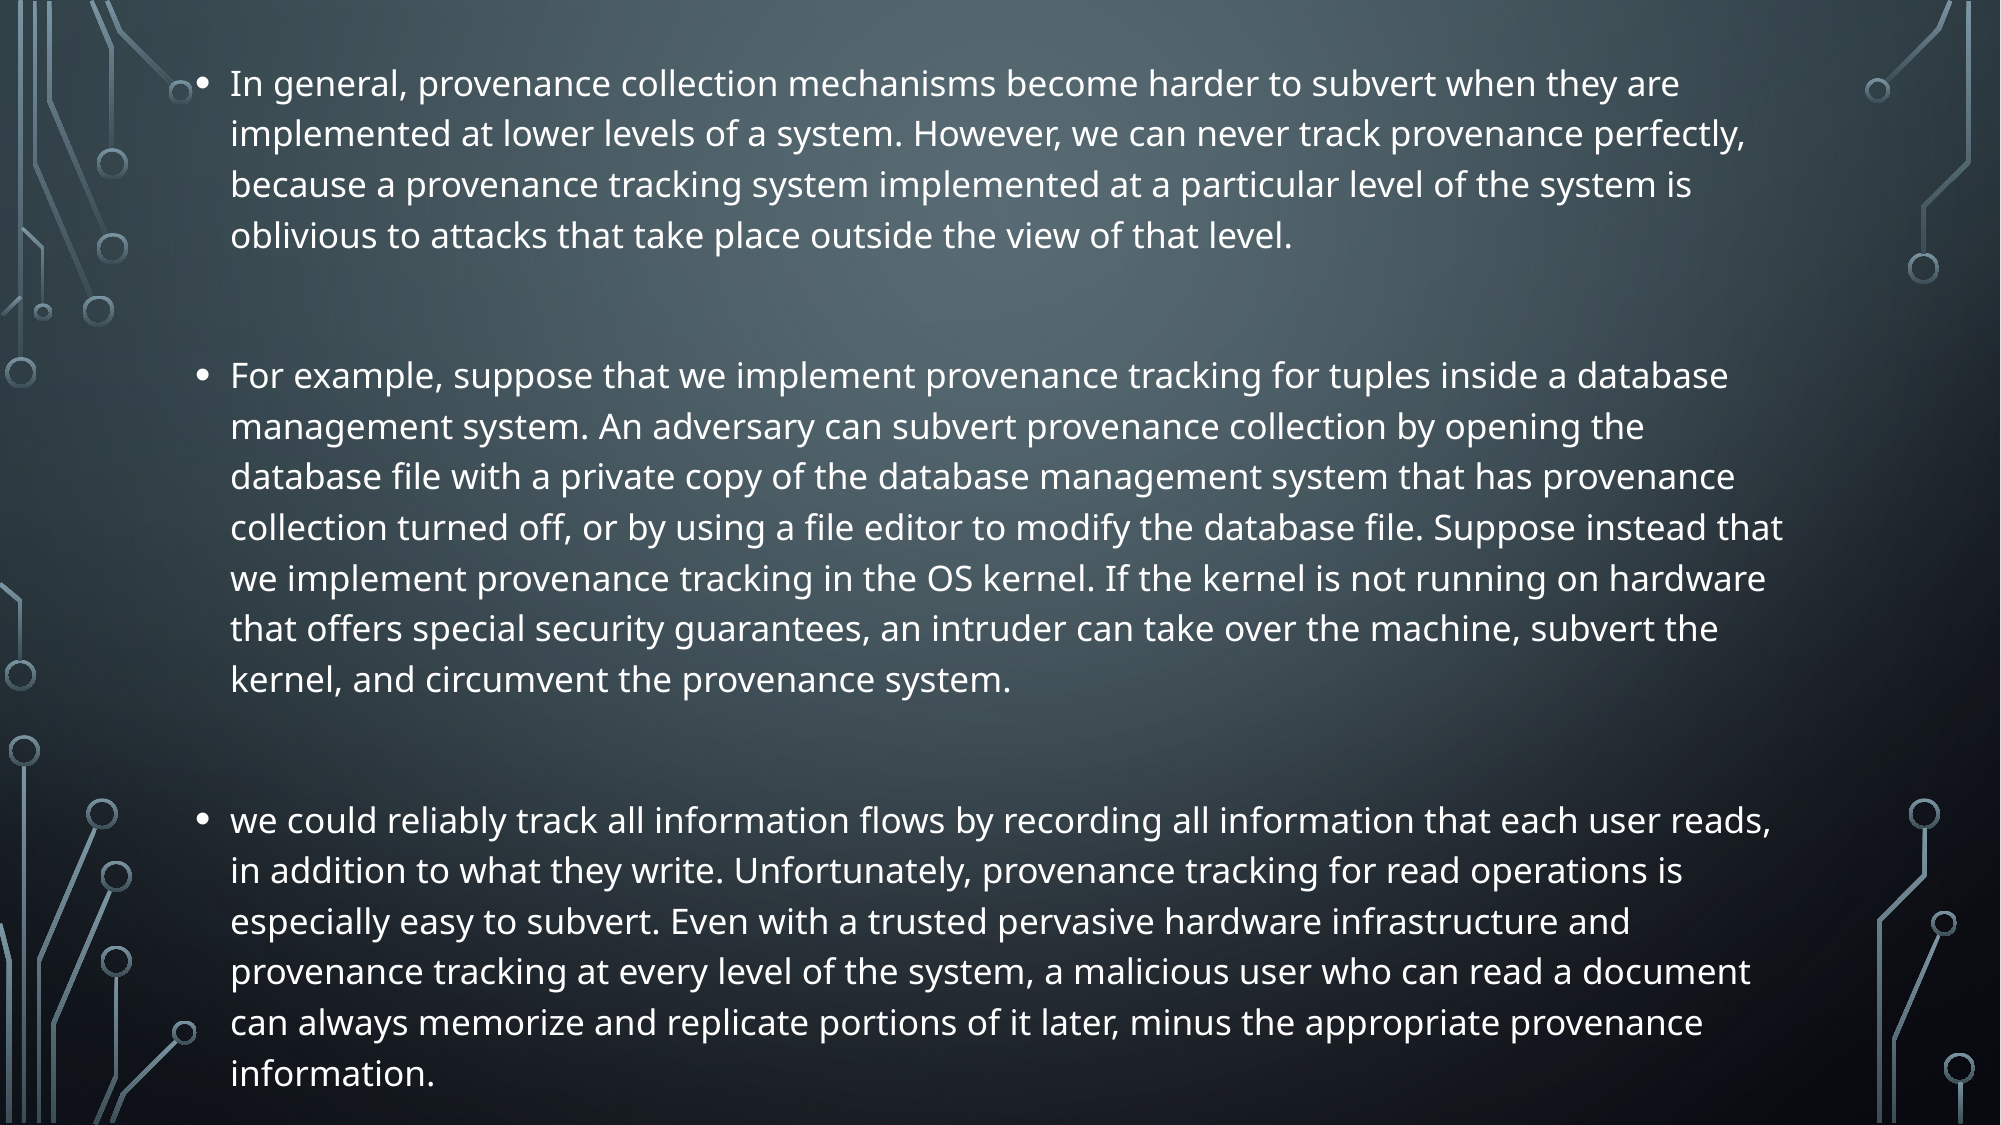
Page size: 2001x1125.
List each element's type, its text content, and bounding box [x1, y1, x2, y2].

list In general, provenance collection mechanisms become harder to subvert when they are implemented at lower levels of a system. However, we can never track provenance perfectly, because a provenance tracking system implemented at a particular level of the system is oblivious to attacks that take place outside the view of that level. For example, suppose that we implement provenance tracking for tuples inside a database management system. An adversary can subvert provenance collection by opening the database file with a private copy of the database management system that has provenance collection turned off, or by using a file editor to modify the database file. Suppose instead that we implement provenance tracking in the OS kernel. If the kernel is not running on hardware that offers special security guarantees, an intruder can take over the machine, subvert the kernel, and circumvent the provenance system. we could reliably track all information flows by recording all information that each user reads, in addition to what they write. Unfortunately, provenance tracking for read operations is especially easy to subvert. Even with a trusted pervasive hardware infrastructure and provenance tracking at every level of the system, a malicious user who can read a document can always memorize and replicate portions of it later, minus the appropriate provenance information. [180, 45, 1813, 1104]
